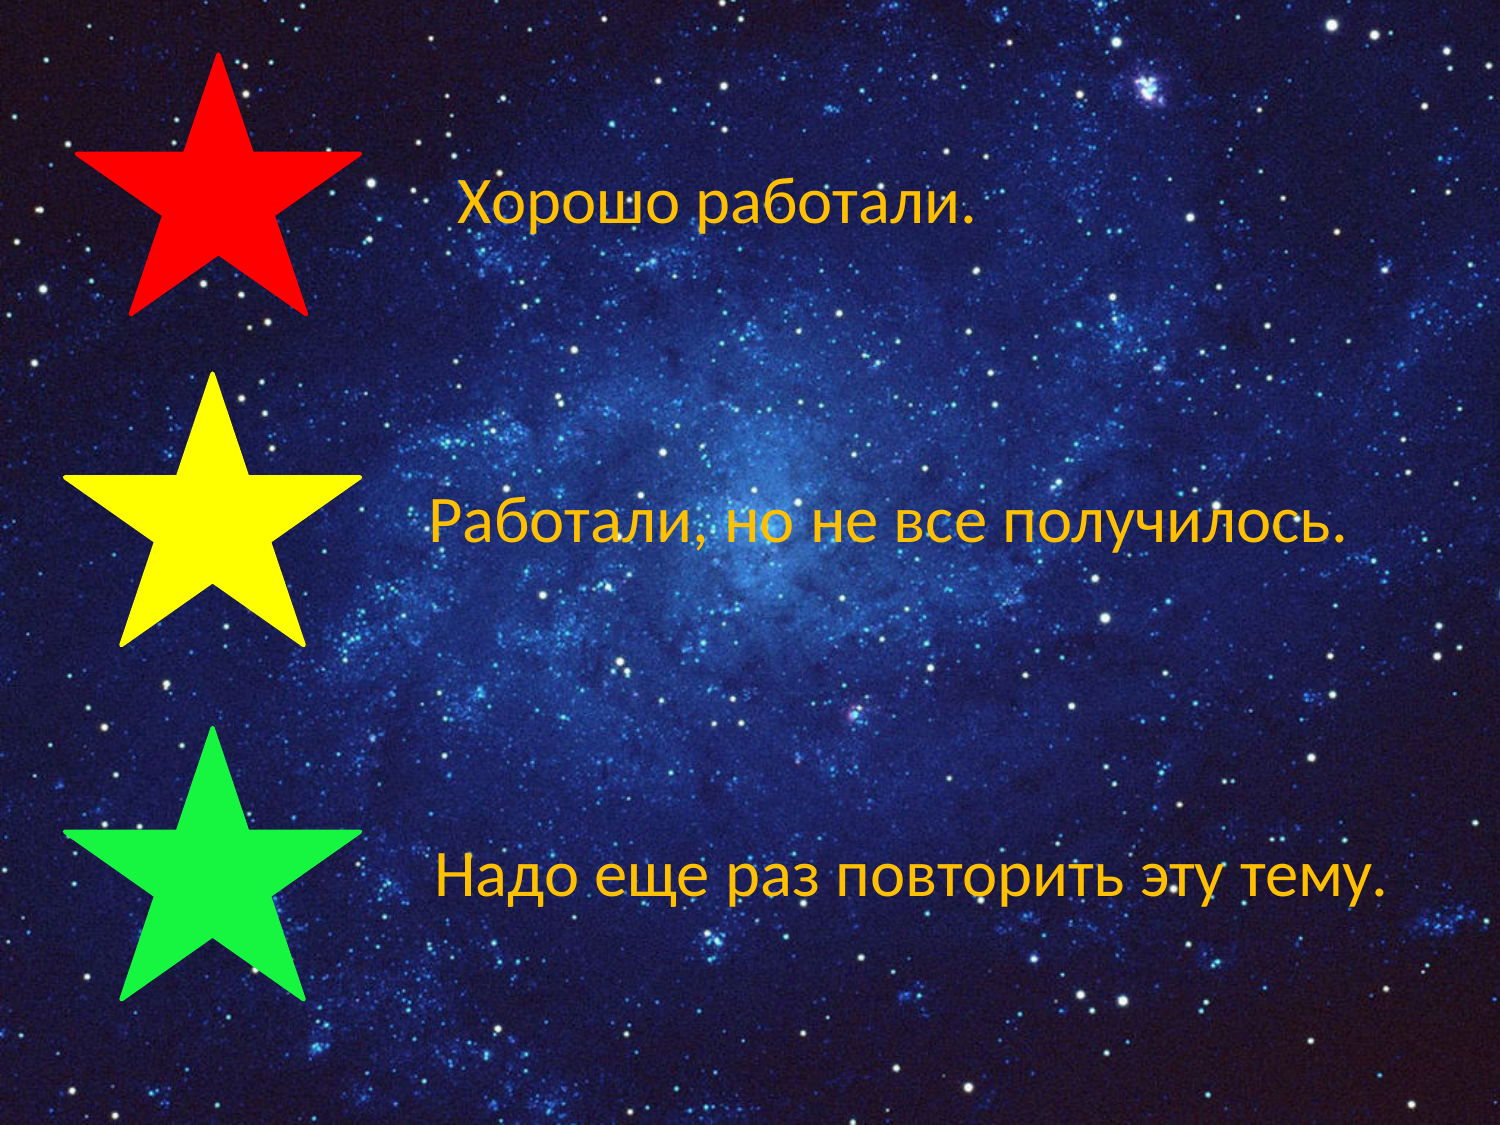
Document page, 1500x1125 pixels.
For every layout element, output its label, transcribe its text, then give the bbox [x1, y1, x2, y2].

text_box Надо еще раз повторить эту тему. [419, 822, 1483, 941]
picture [0, 0, 1500, 1125]
text_box [62, 725, 363, 1002]
text_box [74, 52, 363, 317]
text_box Работали, но не все получилось. [413, 467, 1500, 575]
list Хорошо работали. [442, 149, 1187, 256]
text_box [62, 371, 363, 647]
